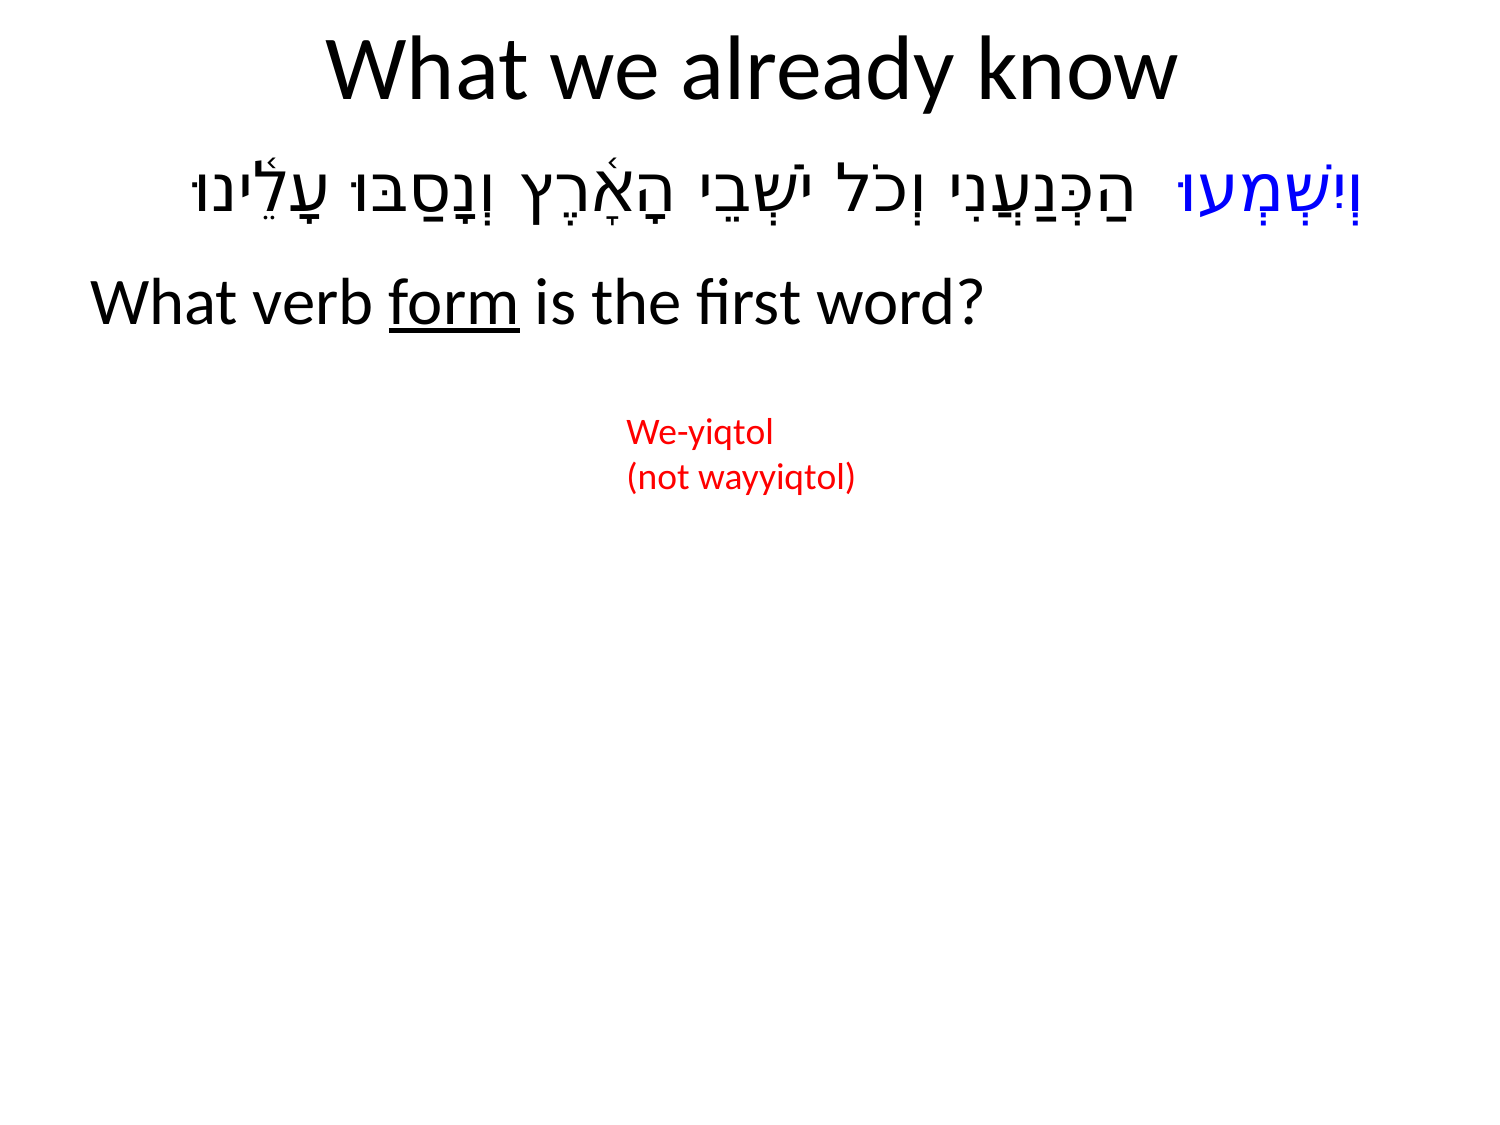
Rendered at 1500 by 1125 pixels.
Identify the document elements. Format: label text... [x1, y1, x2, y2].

text_box We-yiqtol (not wayyiqtol) [611, 399, 872, 505]
title What we already know [78, 0, 1429, 125]
list What verb form is the first word? [75, 249, 1425, 963]
text_box וְיִשְׁמְעוּ הַכְּנַעֲנִי וְכֹל יֹשְׁבֵי הָאָ֫רֶץ וְנָסַבּוּ עָלֵ֫ינוּ [0, 137, 1400, 250]
